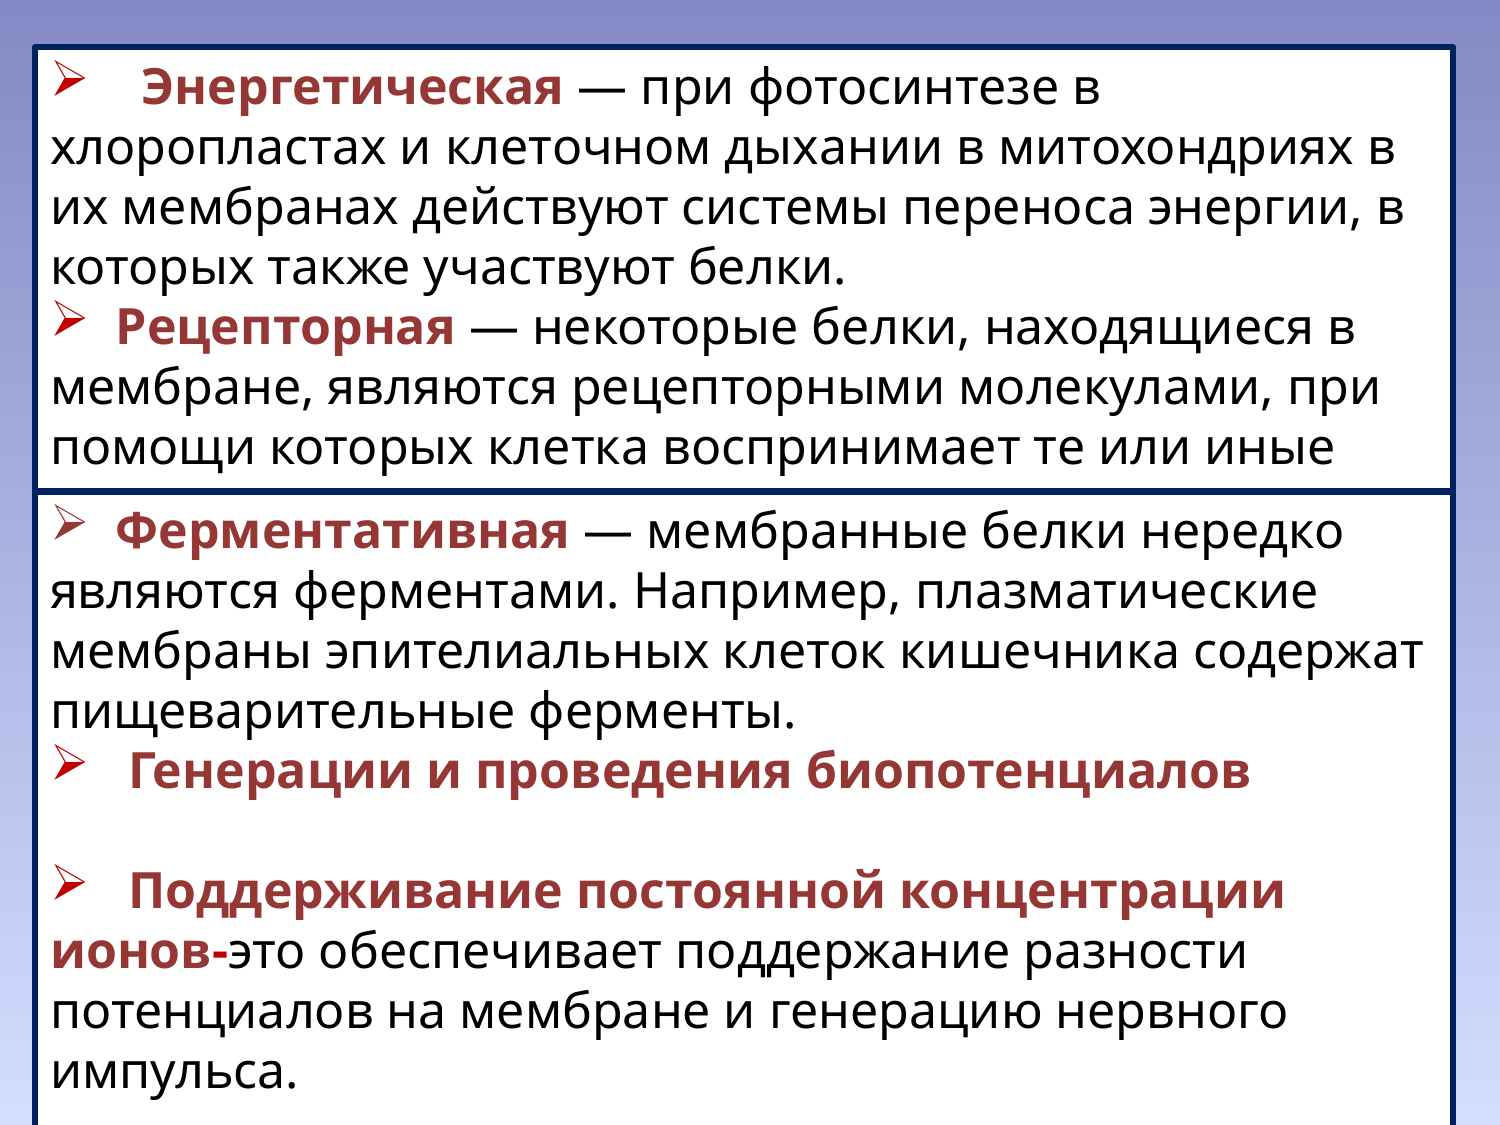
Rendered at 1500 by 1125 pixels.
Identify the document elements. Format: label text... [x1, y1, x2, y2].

text_box Ферментативная — мембранные белки нередко являются ферментами. Например, плазматические мембраны эпителиальных клеток кишечника содержат пищеварительные ферменты. Генерации и проведения биопотенциалов Поддерживание постоянной концентрации ионов-это обеспечивает поддержание разности потенциалов на мембране и генерацию нервного импульса. [35, 491, 1454, 1125]
text_box Энергетическая — при фотосинтезе в хлоропластах и клеточном дыхании в митохондриях в их мембранах действуют системы переноса энергии, в которых также участвуют белки. Рецепторная — некоторые белки, находящиеся в мембране, являются рецепторными молекулами, при помощи которых клетка воспринимает те или иные сигналы. [35, 46, 1454, 491]
